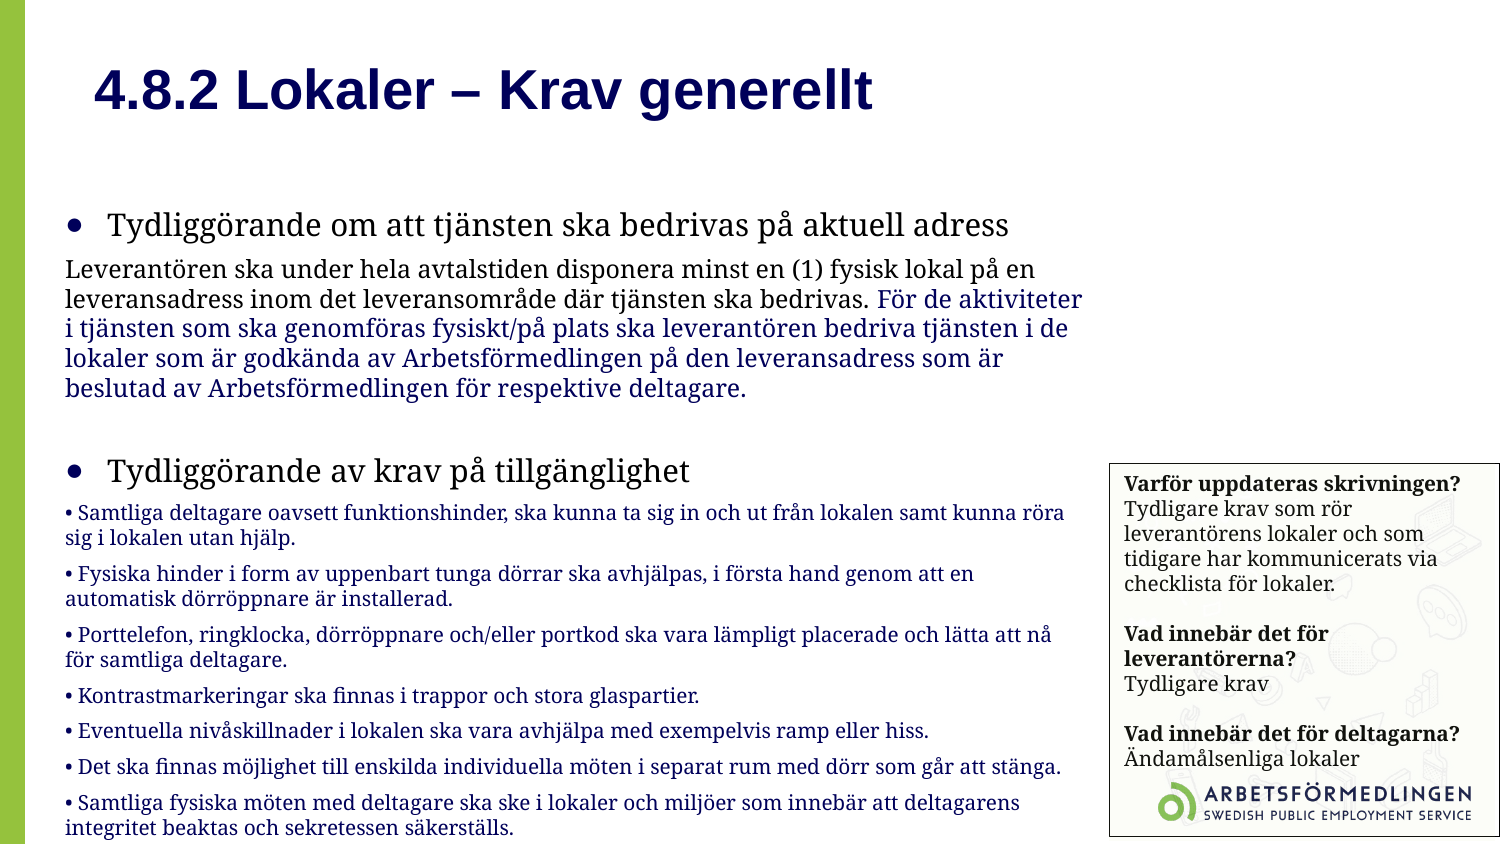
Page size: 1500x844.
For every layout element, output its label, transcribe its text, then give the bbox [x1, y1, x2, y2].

title 4.8.2 Lokaler – Krav generellt [94, 53, 1085, 163]
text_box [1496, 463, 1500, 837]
picture [1109, 463, 1495, 842]
text_box Tydliggörande om att tjänsten ska bedrivas på aktuell adress Leverantören ska under hela avtalstiden disponera minst en (1) fysisk lokal på en leveransadress inom det leveransområde där tjänsten ska bedrivas. För de aktiviteter i tjänsten som ska genomföras fysiskt/på plats ska leverantören bedriva tjänsten i de lokaler som är godkända av Arbetsförmedlingen på den leveransadress som är beslutad av Arbetsförmedlingen för respektive deltagare. Tydliggörande av krav på tillgänglighet • Samtliga deltagare oavsett funktionshinder, ska kunna ta sig in och ut från lokalen samt kunna röra sig i lokalen utan hjälp. • Fysiska hinder i form av uppenbart tunga dörrar ska avhjälpas, i första hand genom att en automatisk dörröppnare är installerad. • Porttelefon, ringklocka, dörröppnare och/eller portkod ska vara lämpligt placerade och lätta att nå för samtliga deltagare. • Kontrastmarkeringar ska finnas i trappor och stora glaspartier. • Eventuella nivåskillnader i lokalen ska vara avhjälpa med exempelvis ramp eller hiss. • Det ska finnas möjlighet till enskilda individuella möten i separat rum med dörr som går att stänga. • Samtliga fysiska möten med deltagare ska ske i lokaler och miljöer som innebär att deltagarens integritet beaktas och sekretessen säkerställs. [64, 163, 1085, 844]
